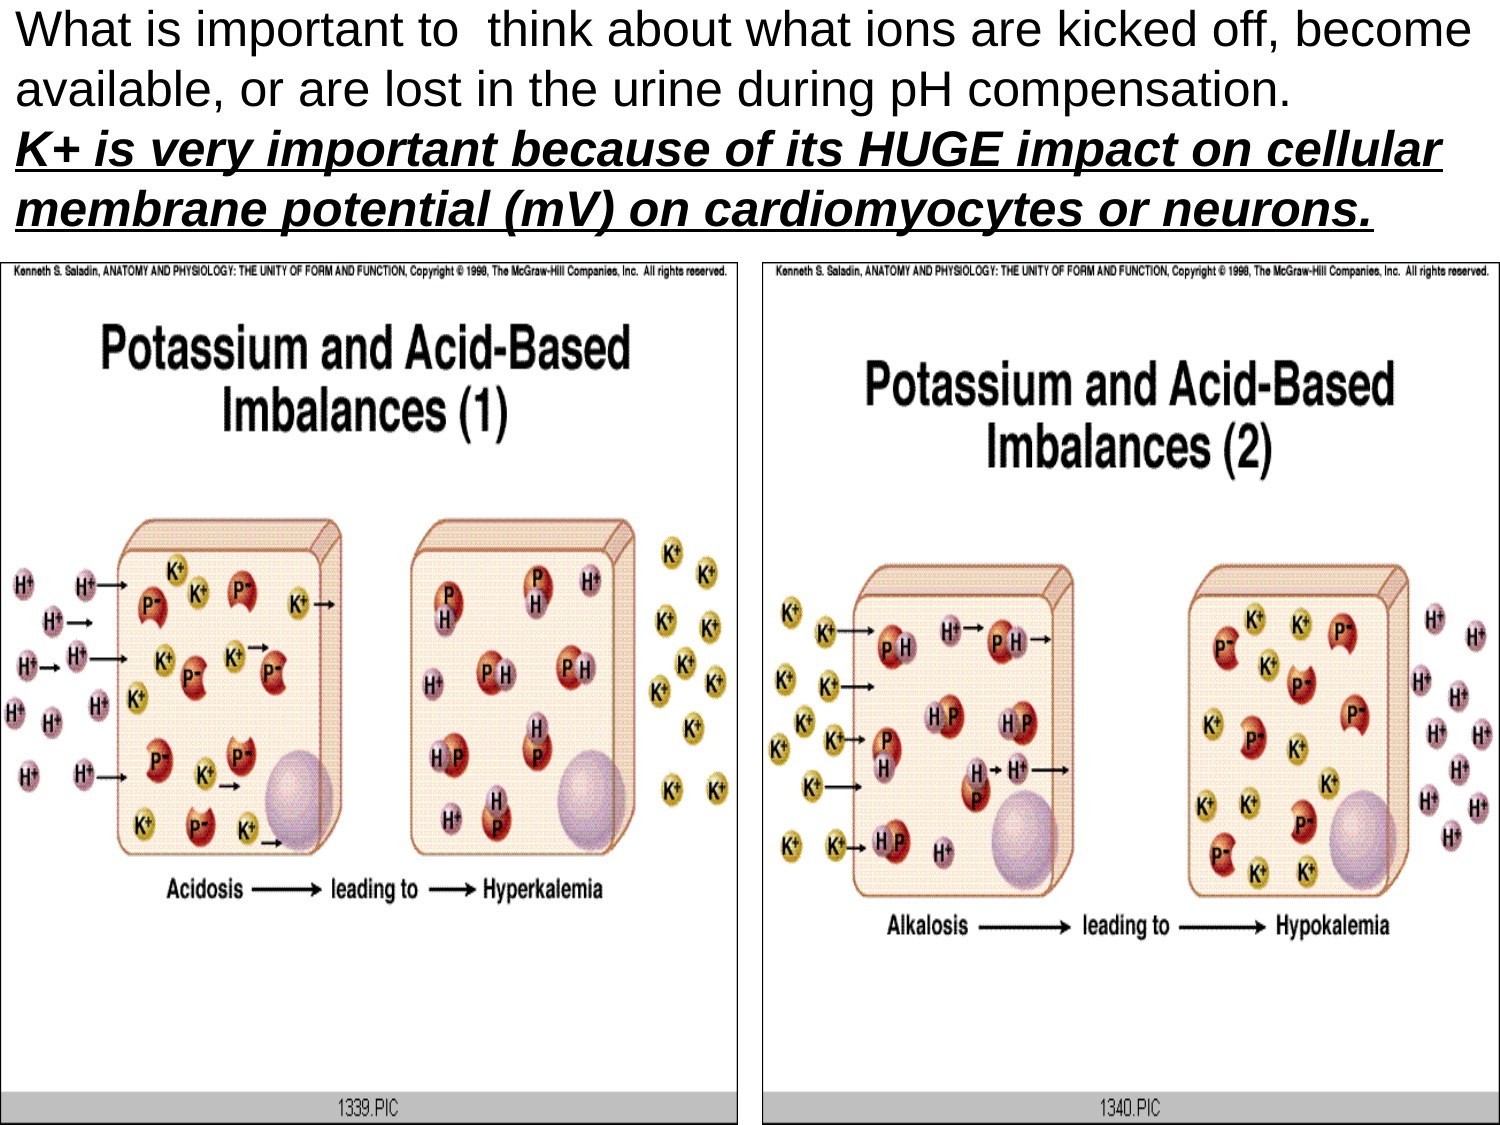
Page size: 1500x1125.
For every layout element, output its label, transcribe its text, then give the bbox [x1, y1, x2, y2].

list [762, 262, 1500, 1125]
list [0, 262, 738, 1125]
title What is important to think about what ions are kicked off, become available, or are lost in the urine during pH compensation. K+ is very important because of its HUGE impact on cellular membrane potential (mV) on cardiomyocytes or neurons. [0, 0, 1500, 233]
